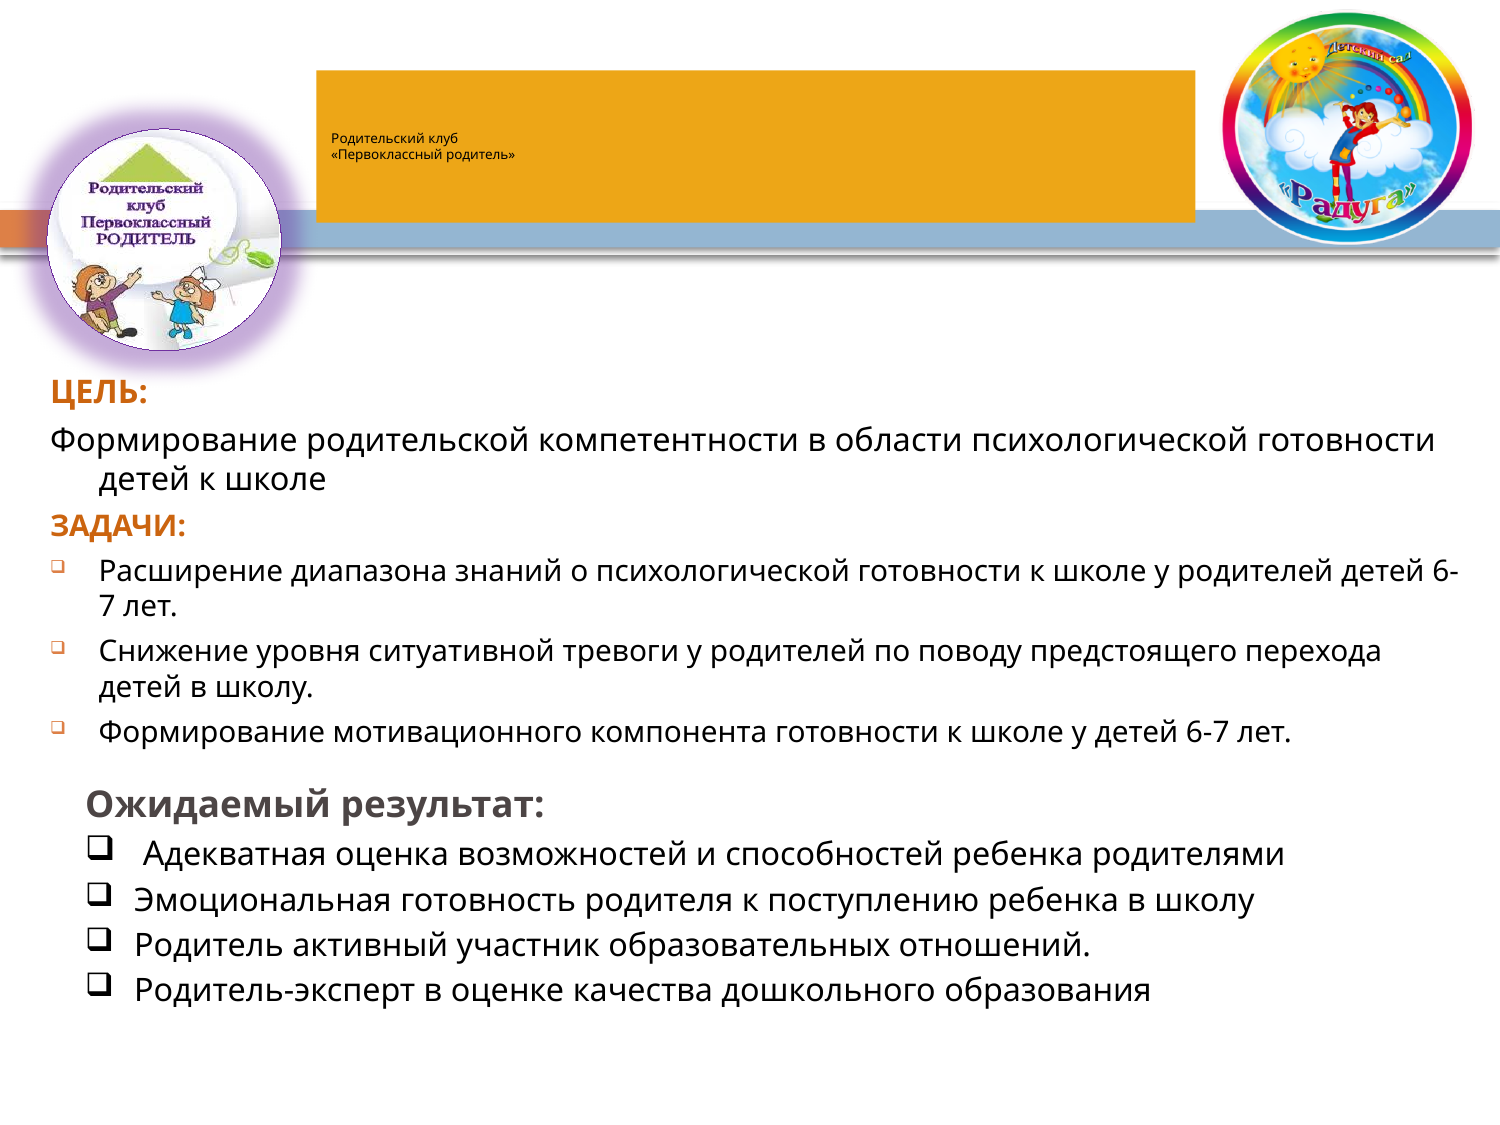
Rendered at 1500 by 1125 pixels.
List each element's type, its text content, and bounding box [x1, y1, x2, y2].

text_box Ожидаемый результат: Адекватная оценка возможностей и способностей ребенка родителями Эмоциональная готовность родителя к поступлению ребенка в школу Родитель активный участник образовательных отношений. Родитель-эксперт в оценке качества дошкольного образования [70, 773, 1454, 1020]
picture [46, 128, 282, 352]
title Родительский клуб «Первоклассный родитель» [316, 70, 1196, 223]
picture [1218, 0, 1477, 247]
list ЦЕЛЬ: Формирование родительской компетентности в области психологической готовности детей к школе ЗАДАЧИ: Расширение диапазона знаний о психологической готовности к школе у родителей детей 6-7 лет. Снижение уровня ситуативной тревоги у родителей по поводу предстоящего перехода детей в школу. Формирование мотивационного компонента готовности к школе у детей 6-7 лет. [35, 363, 1477, 762]
